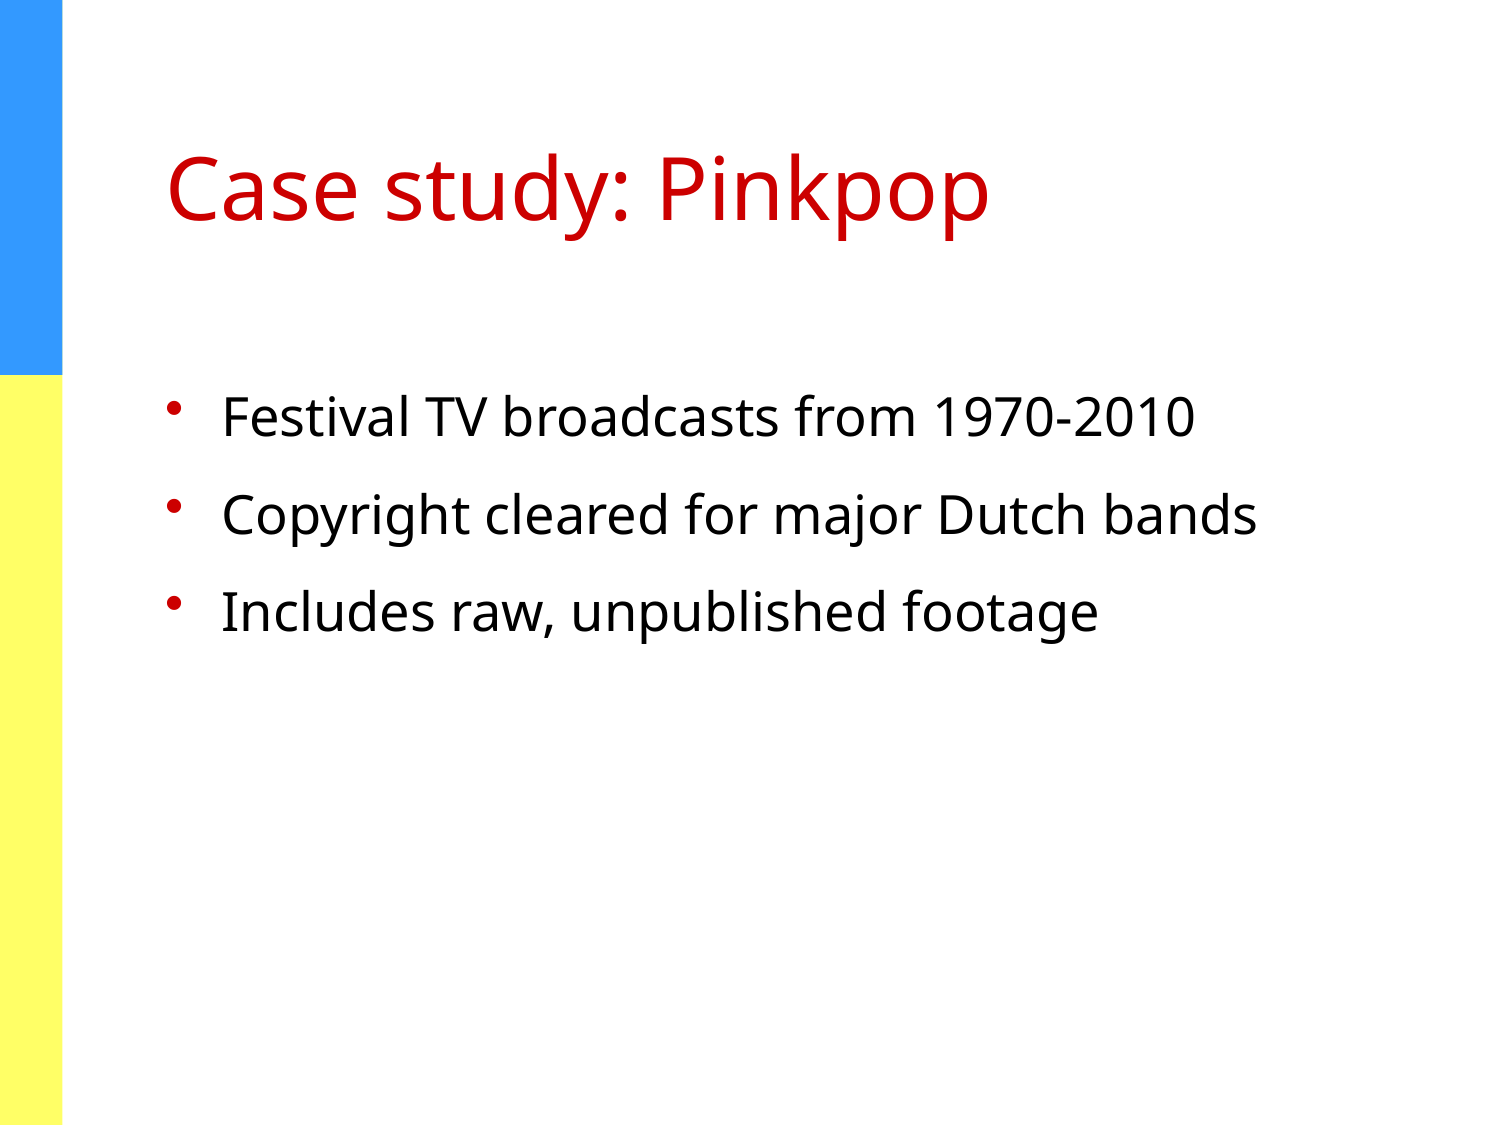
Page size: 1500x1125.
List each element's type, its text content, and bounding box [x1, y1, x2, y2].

list Festival TV broadcasts from 1970-2010 Copyright cleared for major Dutch bands Includes raw, unpublished footage [149, 374, 1388, 976]
title Case study: Pinkpop [149, 99, 1351, 288]
